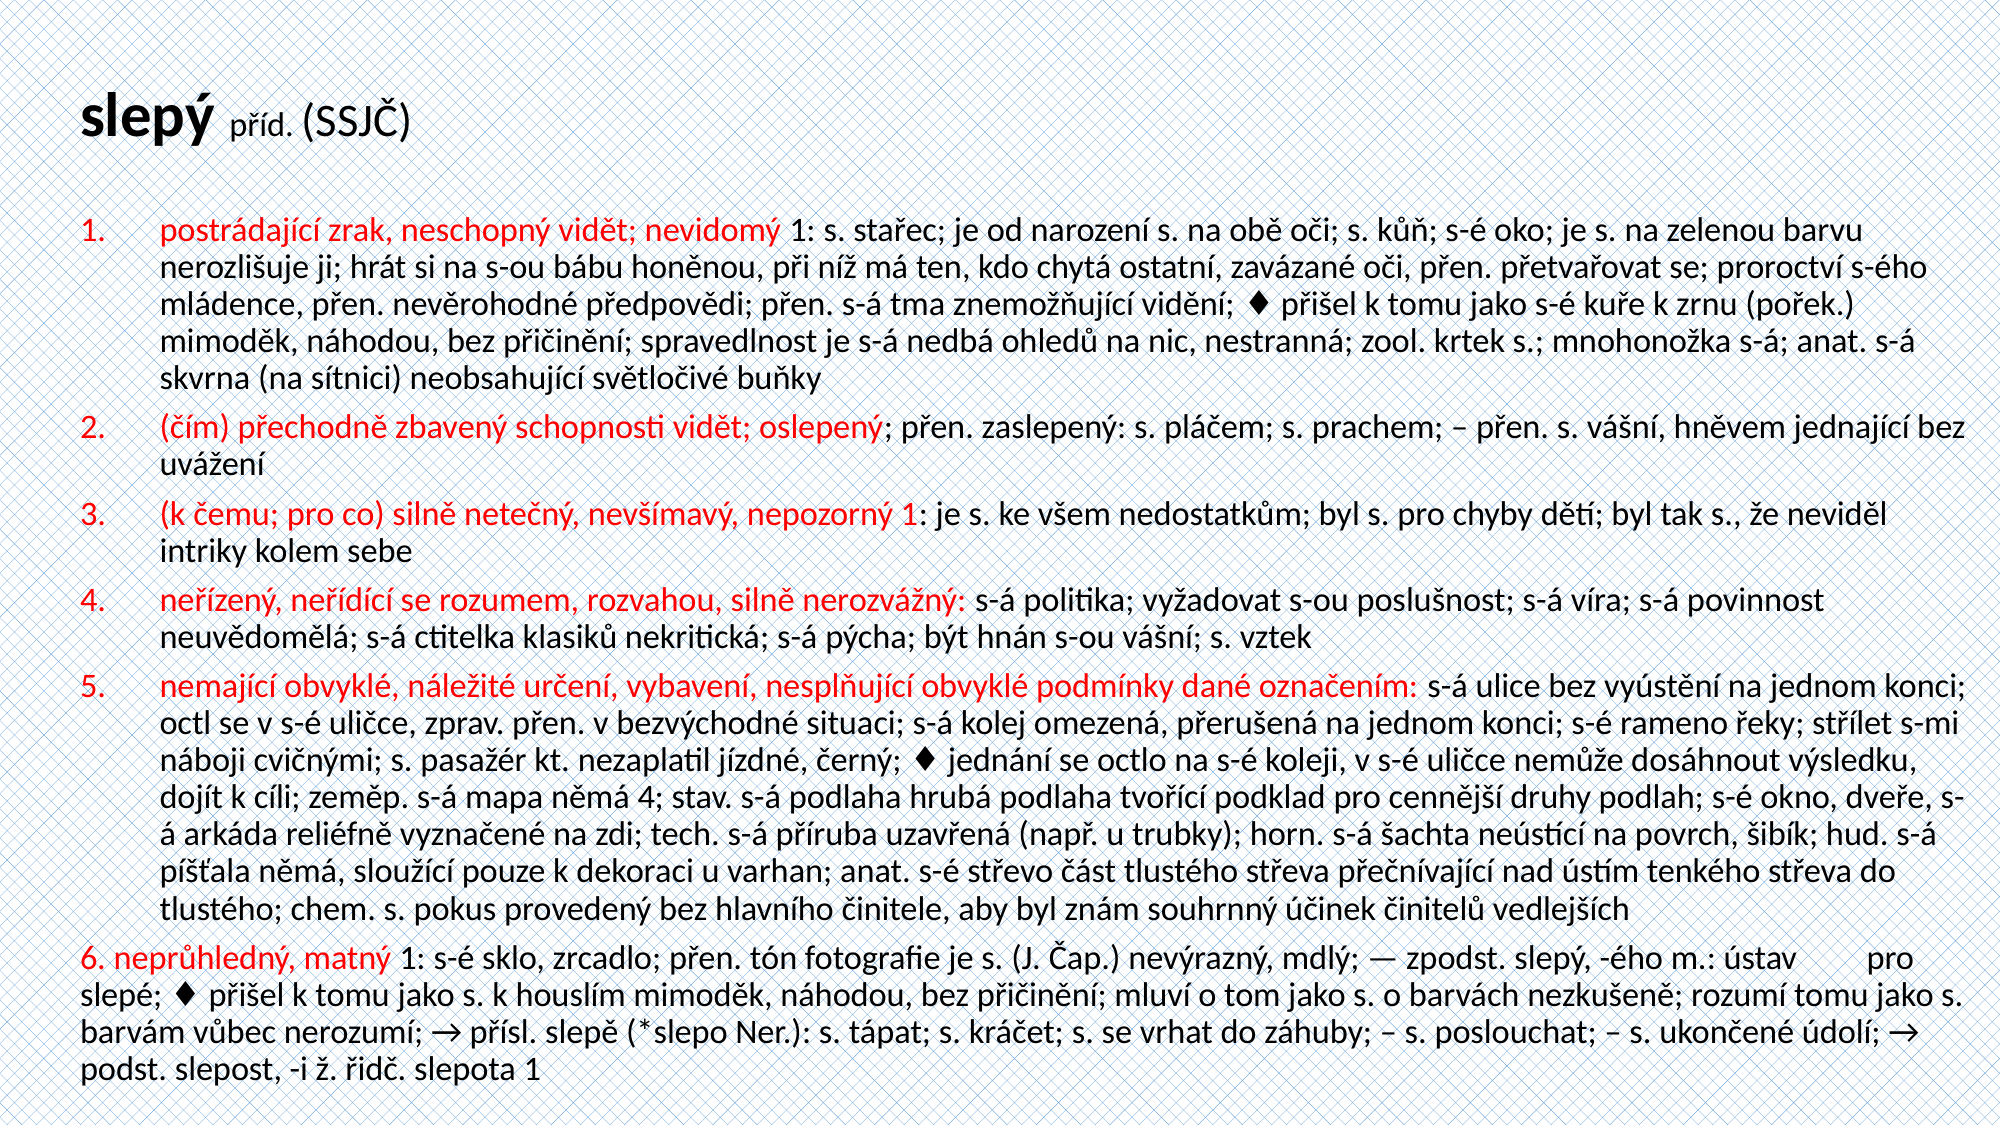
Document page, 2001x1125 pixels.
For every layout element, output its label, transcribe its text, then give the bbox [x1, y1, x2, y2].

list slepý příd. (SSJČ) postrádající zrak, neschopný vidět; nevidomý 1: s. stařec; je od narození s. na obě oči; s. kůň; s-é oko; je s. na zelenou barvu nerozlišuje ji; hrát si na s-ou bábu honěnou, při níž má ten, kdo chytá ostatní, zavázané oči, přen. přetvařovat se; proroctví s-ého mládence, přen. nevěrohodné předpovědi; přen. s-á tma znemožňující vidění; ♦ přišel k tomu jako s-é kuře k zrnu (pořek.) mimoděk, náhodou, bez přičinění; spravedlnost je s-á nedbá ohledů na nic, nestranná; zool. krtek s.; mnohonožka s-á; anat. s-á skvrna (na sítnici) neobsahující světločivé buňky (čím) přechodně zbavený schopnosti vidět; oslepený; přen. zaslepený: s. pláčem; s. prachem; – přen. s. vášní, hněvem jednající bez uvážení (k čemu; pro co) silně netečný, nevšímavý, nepozorný 1: je s. ke všem nedostatkům; byl s. pro chyby dětí; byl tak s., že neviděl intriky kolem sebe neřízený, neřídící se rozumem, rozvahou, silně nerozvážný: s-á politika; vyžadovat s-ou poslušnost; s-á víra; s-á povinnost neuvědomělá; s-á ctitelka klasiků nekritická; s-á pýcha; být hnán s-ou vášní; s. vztek nemající obvyklé, náležité určení, vybavení, nesplňující obvyklé podmínky dané označením: s-á ulice bez vyústění na jednom konci; octl se v s-é uličce, zprav. přen. v bezvýchodné situaci; s-á kolej omezená, přerušená na jednom konci; s-é rameno řeky; střílet s-mi náboji cvičnými; s. pasažér kt. nezaplatil jízdné, černý; ♦ jednání se octlo na s-é koleji, v s-é uličce nemůže dosáhnout výsledku, dojít k cíli; zeměp. s-á mapa němá 4; stav. s-á podlaha hrubá podlaha tvořící podklad pro cennější druhy podlah; s-é okno, dveře, s-á arkáda reliéfně vyznačené na zdi; tech. s-á příruba uzavřená (např. u trubky); horn. s-á šachta neústící na povrch, šibík; hud. s-á píšťala němá, sloužící pouze k dekoraci u varhan; anat. s-é střevo část tlustého střeva přečnívající nad ústím tenkého střeva do tlustého; chem. s. pokus provedený bez hlavního činitele, aby byl znám souhrnný účinek činitelů vedlejších 6. neprůhledný, matný 1: s-é sklo, zrcadlo; přen. tón fotografie je s. (J. Čap.) nevýrazný, mdlý; — zpodst. slepý, -ého m.: ústav pro slepé; ♦ přišel k tomu jako s. k houslím mimoděk, náhodou, bez přičinění; mluví o tom jako s. o barvách nezkušeně; rozumí tomu jako s. barvám vůbec nerozumí; → přísl. slepě (*slepo Ner.): s. tápat; s. kráčet; s. se vrhat do záhuby; – s. poslouchat; – s. ukončené údolí; → podst. slepost, -i ž. řidč. slepota 1 [65, 75, 1988, 1125]
